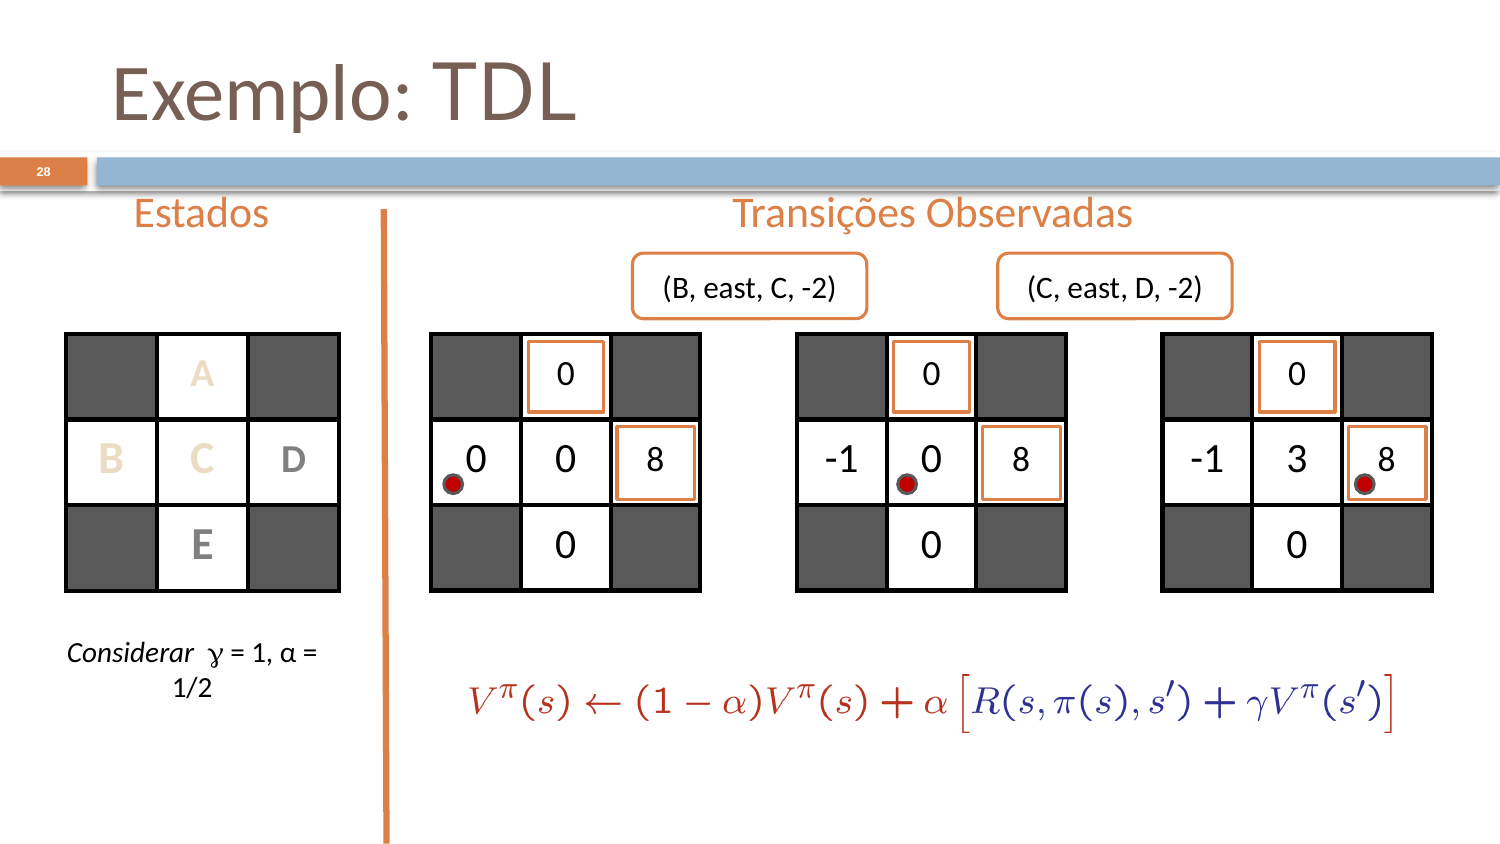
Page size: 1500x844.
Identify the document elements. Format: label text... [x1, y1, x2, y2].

text_box [527, 340, 605, 414]
table_header A [159, 336, 246, 417]
text_box Considerar  = 1, α = 1/2 [37, 628, 347, 710]
table_cell E [159, 507, 246, 589]
table_cell [613, 507, 698, 588]
table_header [250, 336, 337, 417]
table_cell B [68, 422, 155, 503]
table_cell C [159, 422, 246, 503]
table_cell D [250, 422, 337, 503]
table_cell 8 [613, 422, 698, 503]
table_cell [1344, 507, 1430, 588]
table_header [799, 336, 885, 417]
table_cell 8 [1344, 422, 1430, 503]
text_box [892, 340, 971, 414]
text_box [1258, 340, 1337, 414]
table_cell [1165, 507, 1250, 588]
table_header [1165, 336, 1250, 417]
table_header [68, 336, 155, 417]
text_box Estados [65, 178, 338, 242]
table_cell [433, 507, 519, 588]
table_header 0 [523, 336, 609, 417]
table_cell [68, 507, 155, 589]
text_box Transições Observadas [656, 178, 1210, 242]
text_box [442, 473, 465, 496]
table_cell 0 [523, 422, 609, 503]
table_cell 0 [889, 507, 974, 588]
table_header [978, 336, 1064, 417]
picture [468, 674, 1393, 733]
table_cell 0 [1254, 507, 1340, 588]
table_header [433, 336, 519, 417]
table_cell 0 [889, 422, 974, 503]
text_box (C, east, D, -2) [996, 251, 1234, 321]
table_header 0 [1254, 336, 1340, 417]
table_cell 0 [523, 507, 609, 588]
table_cell 0 [433, 422, 519, 503]
table_cell -1 [799, 422, 885, 503]
text_box (B, east, C, -2) [630, 251, 869, 321]
slide_number 28 [0, 156, 88, 187]
table_header [1344, 336, 1430, 417]
table_cell 8 [978, 422, 1064, 503]
text_box [896, 473, 919, 496]
table_cell -1 [1165, 422, 1250, 503]
table_cell [799, 507, 885, 588]
table_header 0 [889, 336, 974, 417]
table_cell [250, 507, 337, 589]
table_cell 3 [1254, 422, 1340, 503]
text_box [981, 425, 1062, 501]
text_box [615, 425, 696, 501]
title Exemplo: TDL [100, 28, 1438, 150]
text_box [1347, 425, 1428, 501]
table_header [613, 336, 698, 417]
table_cell [978, 507, 1064, 588]
text_box [1353, 473, 1376, 496]
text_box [383, 208, 387, 844]
